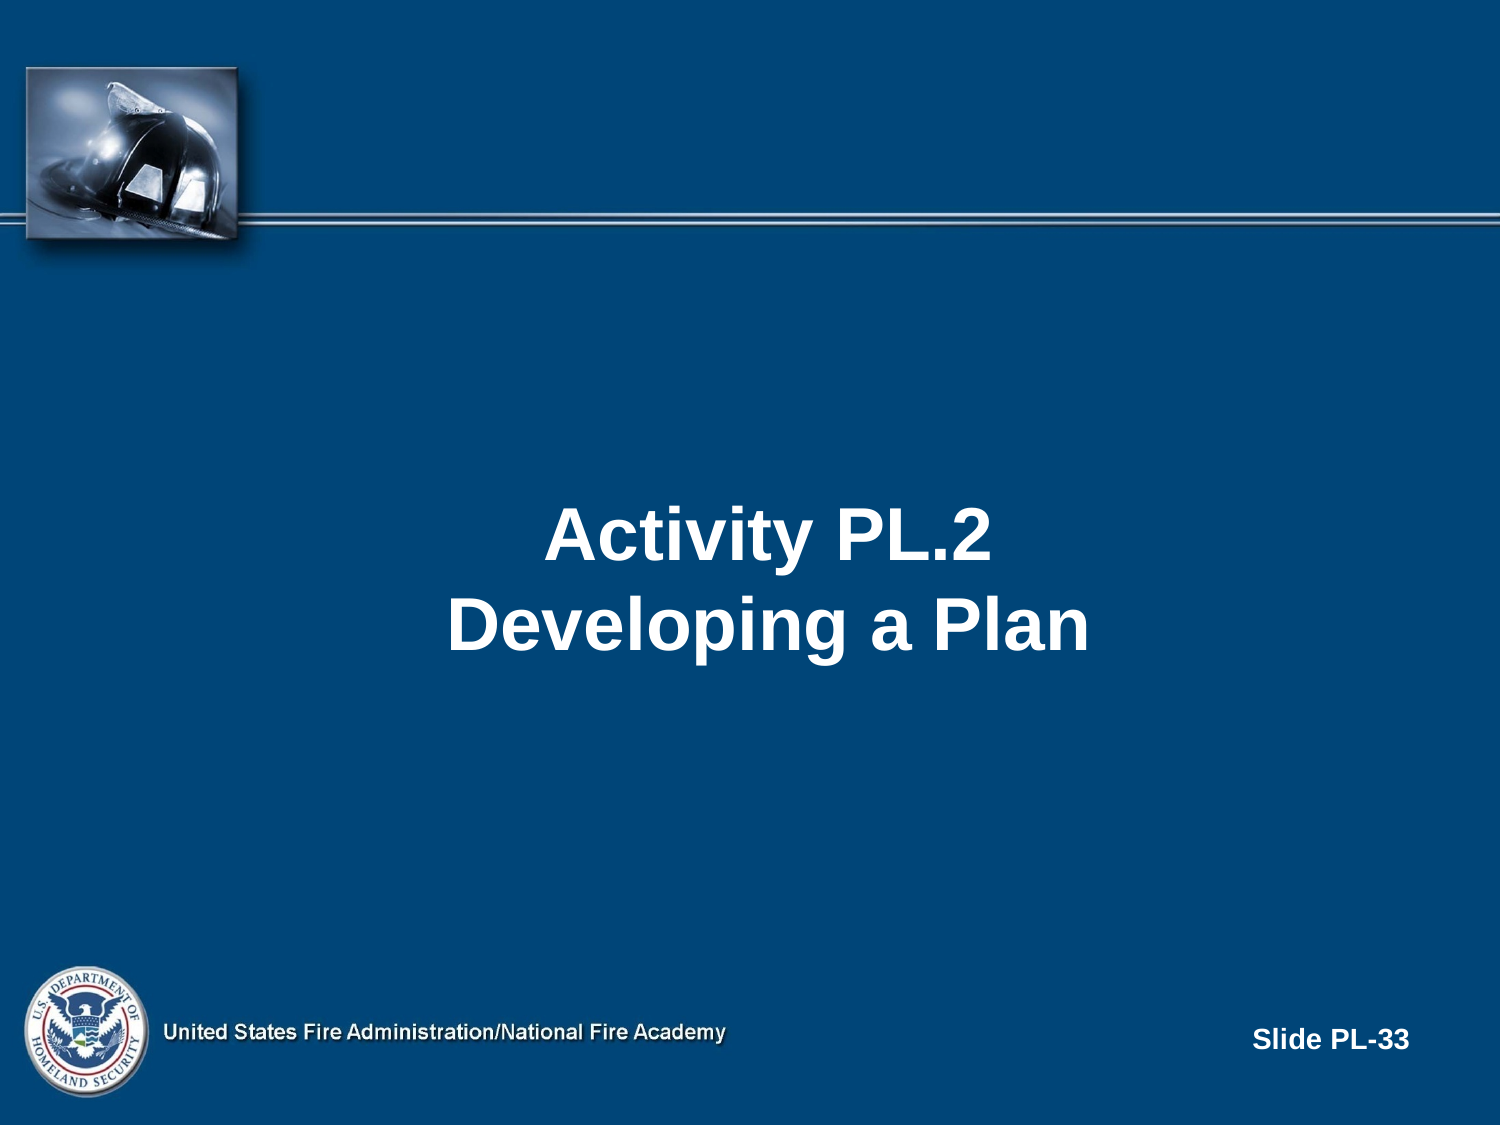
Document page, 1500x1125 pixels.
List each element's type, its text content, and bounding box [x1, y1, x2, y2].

text_box Activity PL.2 Developing a Plan [349, 424, 1188, 725]
slide_number Slide PL-33 [1074, 1012, 1426, 1091]
picture [0, 0, 1500, 1125]
